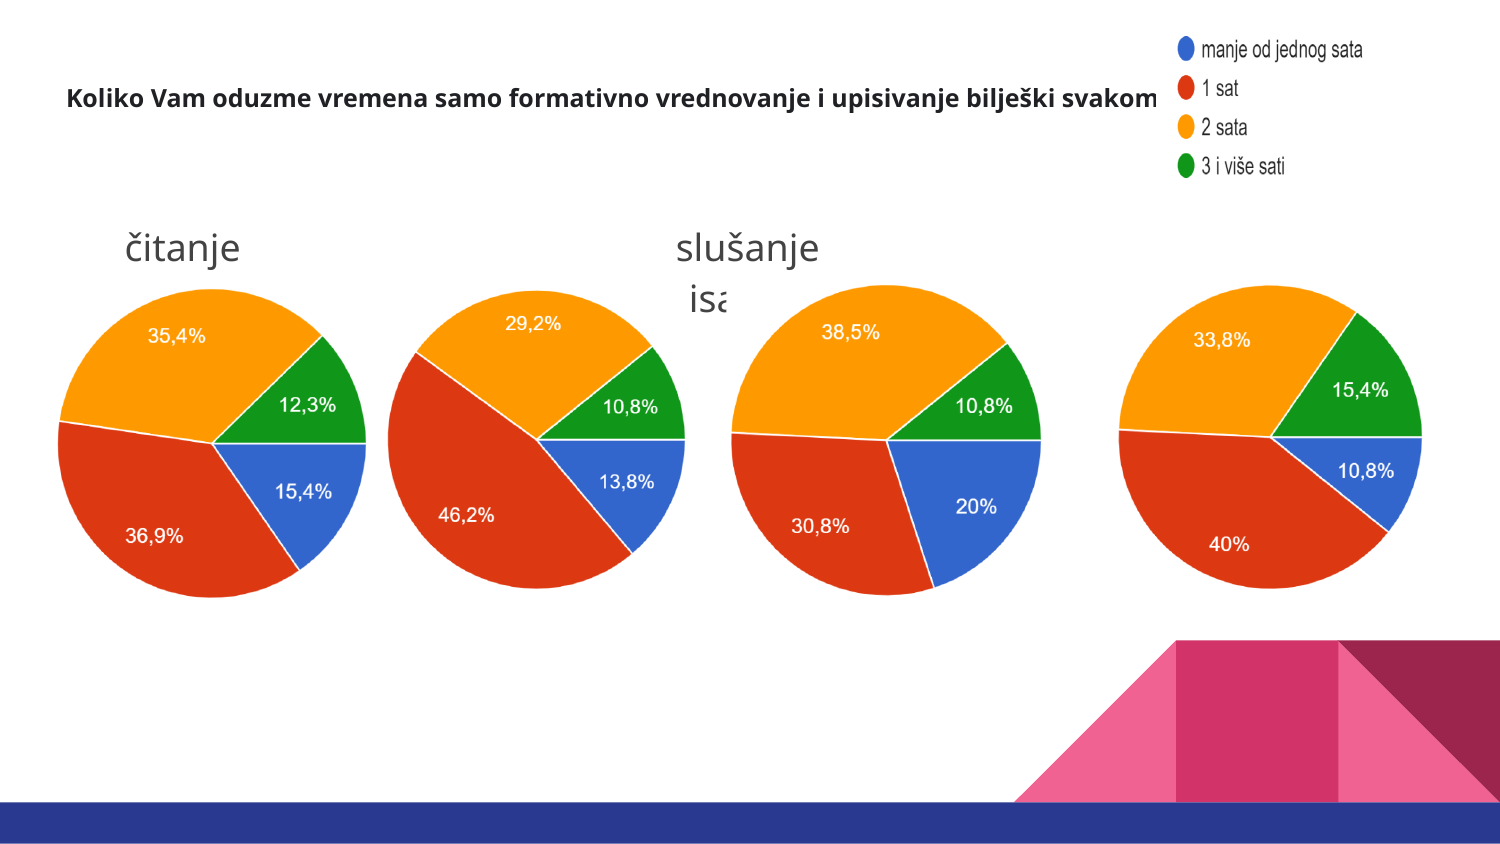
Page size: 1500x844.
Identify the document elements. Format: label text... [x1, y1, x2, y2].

picture [380, 285, 692, 599]
picture [726, 280, 1044, 600]
title Koliko Vam oduzme vremena samo formativno vrednovanje i upisivanje bilješki svakom učeniku? [51, 67, 1150, 167]
picture [1113, 273, 1424, 593]
list čitanje slušanje govorenje pisanje [51, 201, 1449, 750]
picture [50, 277, 378, 602]
picture [1155, 16, 1483, 218]
